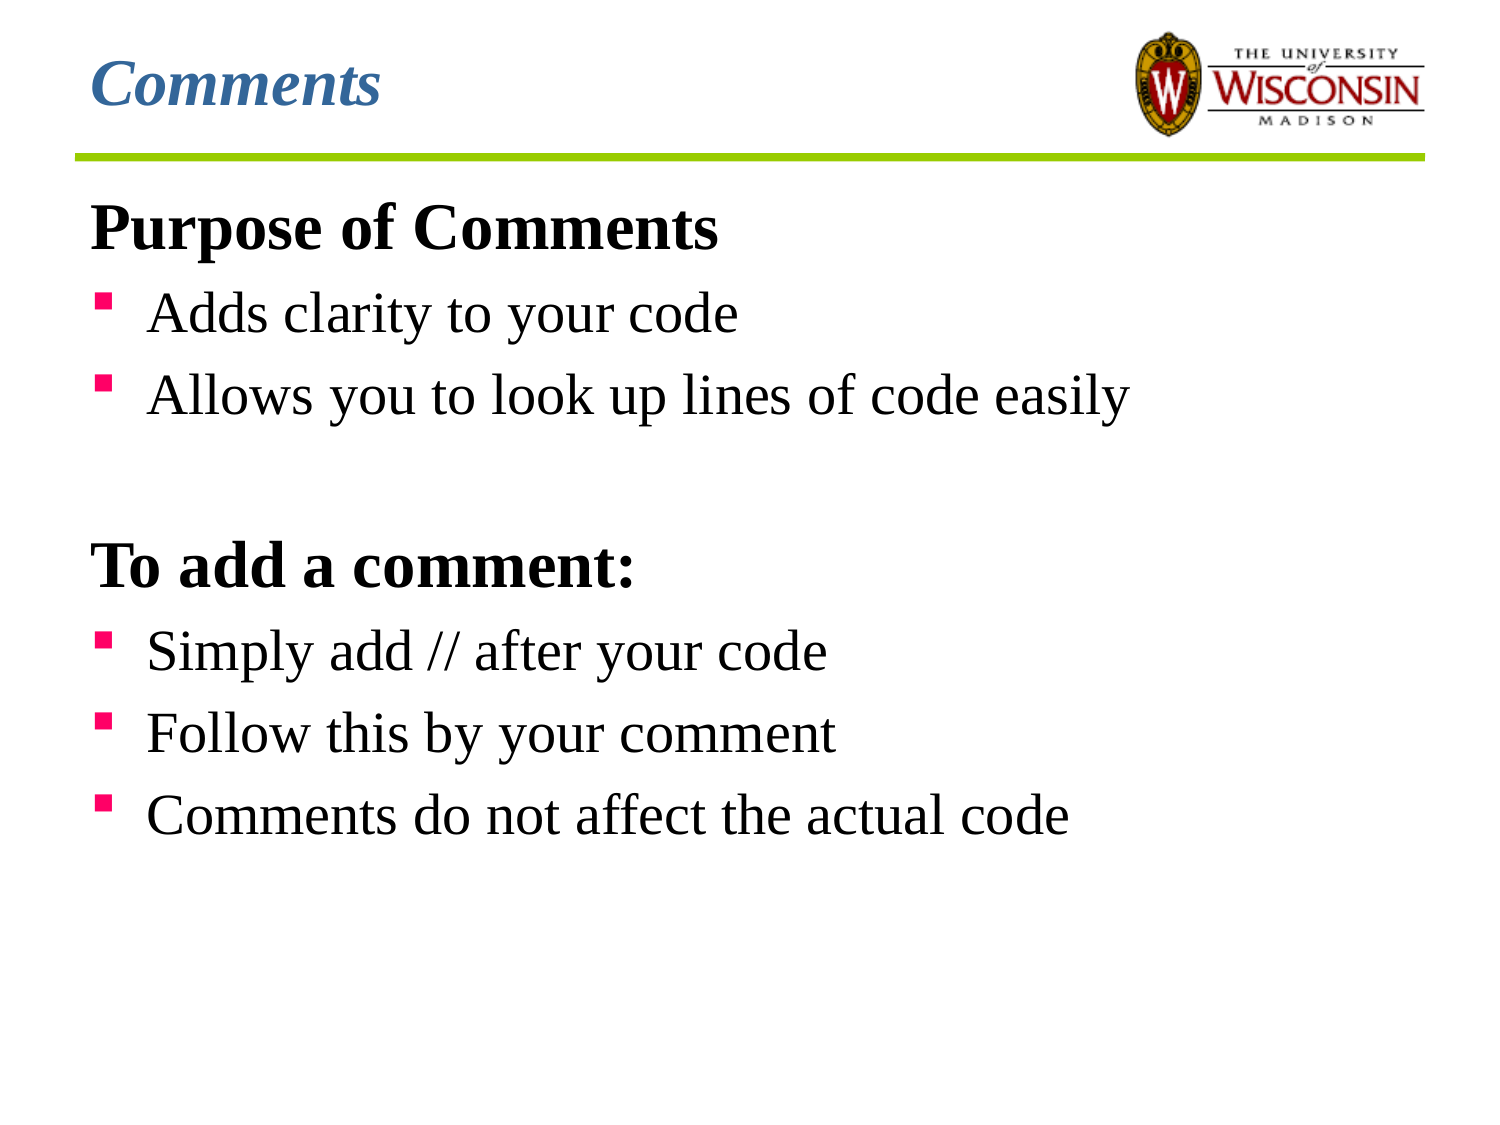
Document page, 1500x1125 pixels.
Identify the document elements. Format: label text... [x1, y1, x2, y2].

list Purpose of Comments Adds clarity to your code Allows you to look up lines of code easily To add a comment: Simply add // after your code Follow this by your comment Comments do not affect the actual code [75, 174, 1425, 1100]
picture [1128, 22, 1431, 146]
title Comments [75, 37, 1425, 121]
